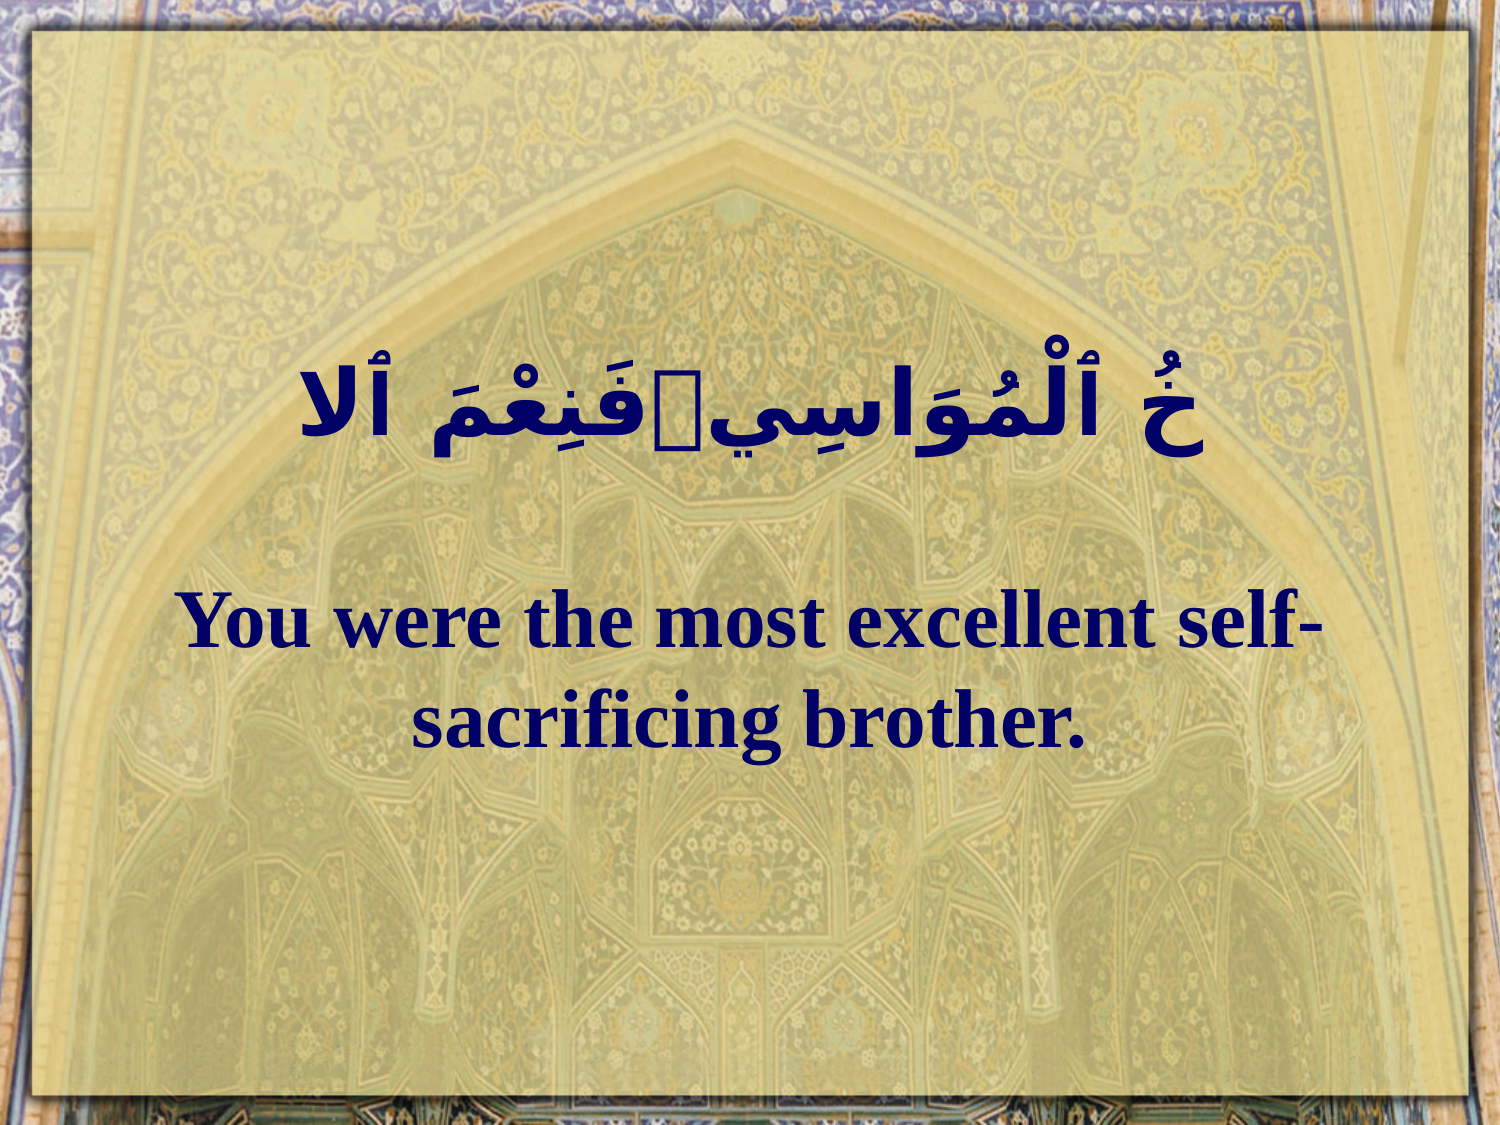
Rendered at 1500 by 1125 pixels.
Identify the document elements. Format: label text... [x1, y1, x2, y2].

picture [0, 0, 1500, 1125]
title فَنِعْمَ ٱلاخُ ٱلْمُوَاسِي You were the most excellent self-sacrificing brother. [75, 45, 1425, 1063]
